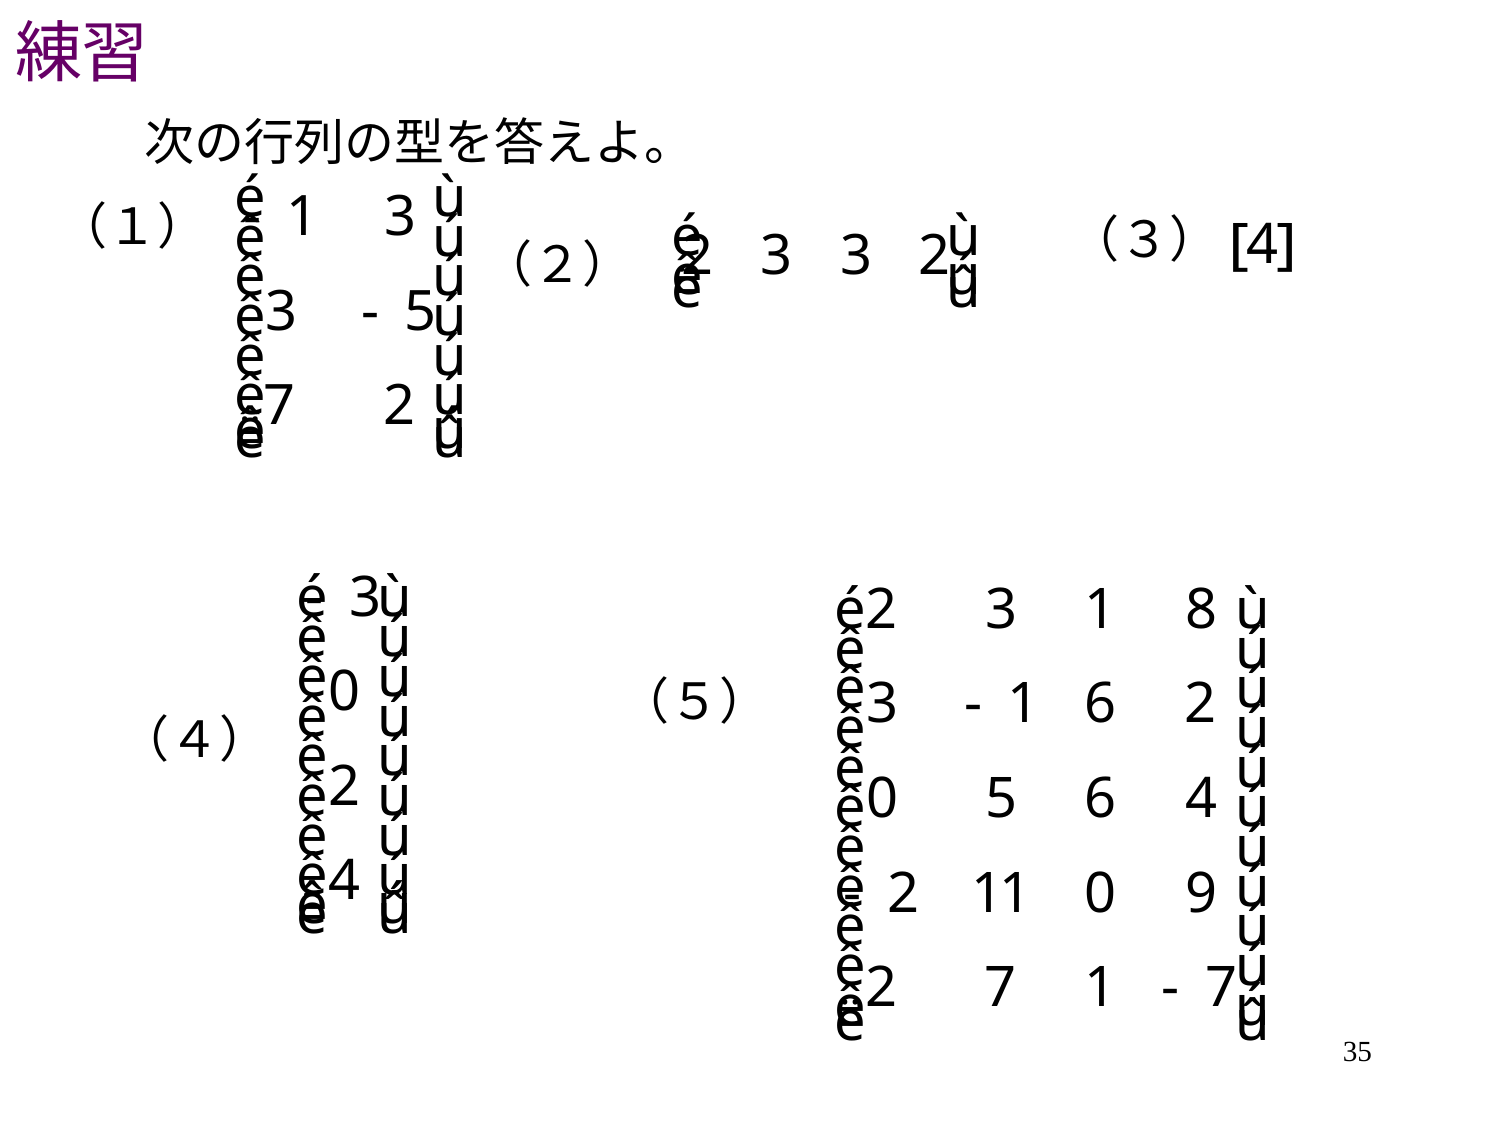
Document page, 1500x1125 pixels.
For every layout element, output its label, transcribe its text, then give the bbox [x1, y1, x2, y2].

title 練習 [0, 0, 1126, 101]
slide_number 35 [1074, 1024, 1388, 1101]
text_box （１） [42, 187, 219, 263]
text_box （４） [104, 699, 282, 775]
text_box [224, 162, 454, 471]
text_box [662, 199, 971, 322]
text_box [1224, 212, 1296, 288]
text_box 次の行列の型を答えよ。 [129, 103, 710, 179]
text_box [824, 574, 1260, 1052]
text_box （３） [1054, 199, 1235, 275]
text_box （５） [604, 662, 785, 738]
text_box （２） [467, 224, 647, 300]
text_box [287, 562, 400, 946]
